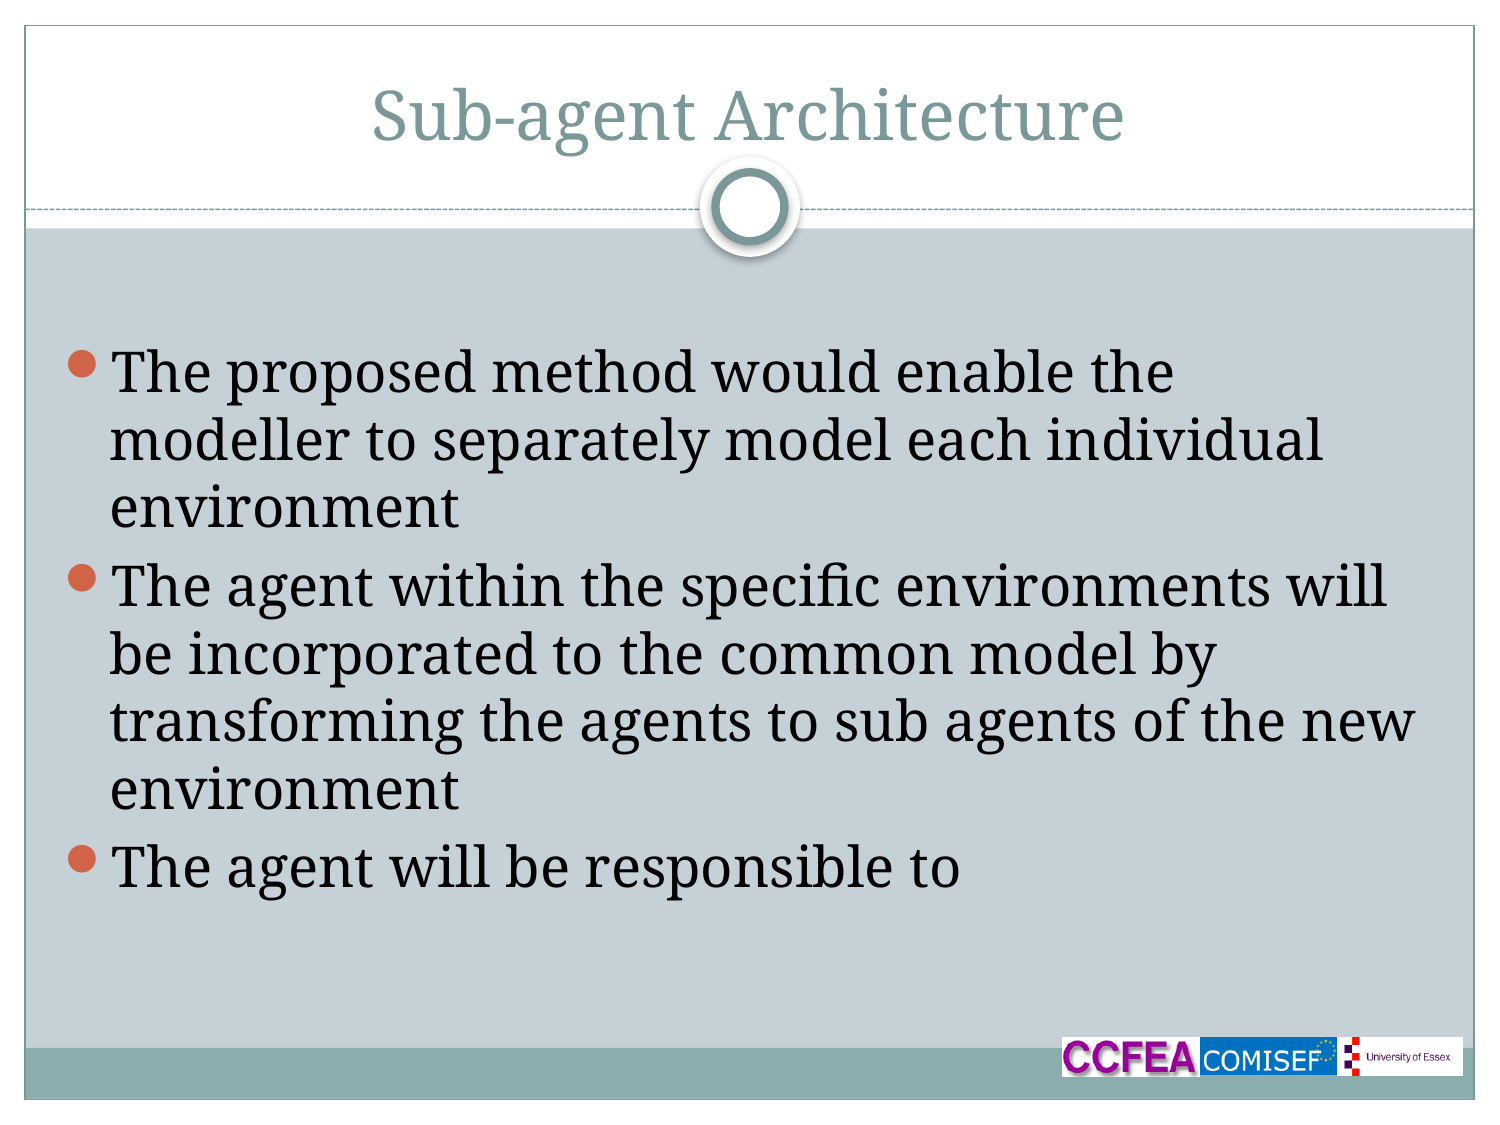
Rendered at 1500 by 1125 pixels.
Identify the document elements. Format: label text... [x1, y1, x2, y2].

title Sub-agent Architecture [49, 37, 1450, 162]
list The proposed method would enable the modeller to separately model each individual environment The agent within the specific environments will be incorporated to the common model by transforming the agents to sub agents of the new environment The agent will be responsible to [49, 250, 1445, 1001]
picture [1062, 1037, 1463, 1077]
